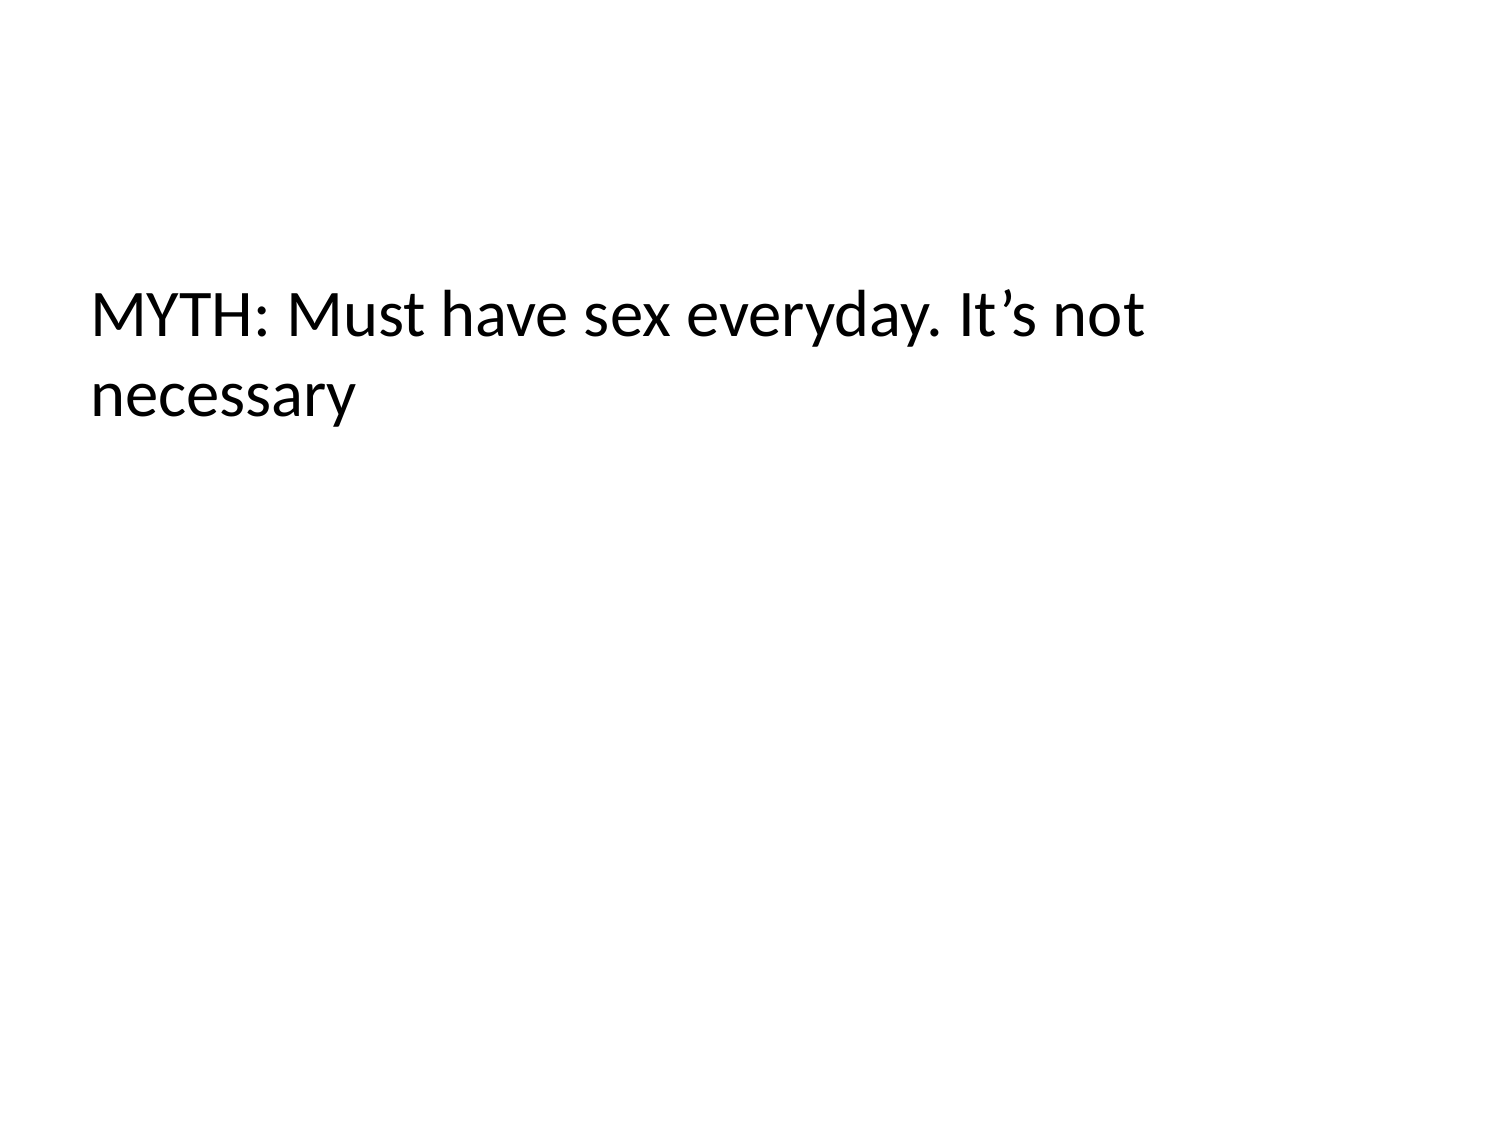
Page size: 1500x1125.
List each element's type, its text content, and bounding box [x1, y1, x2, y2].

list MYTH: Must have sex everyday. It’s not necessary [75, 262, 1425, 1005]
